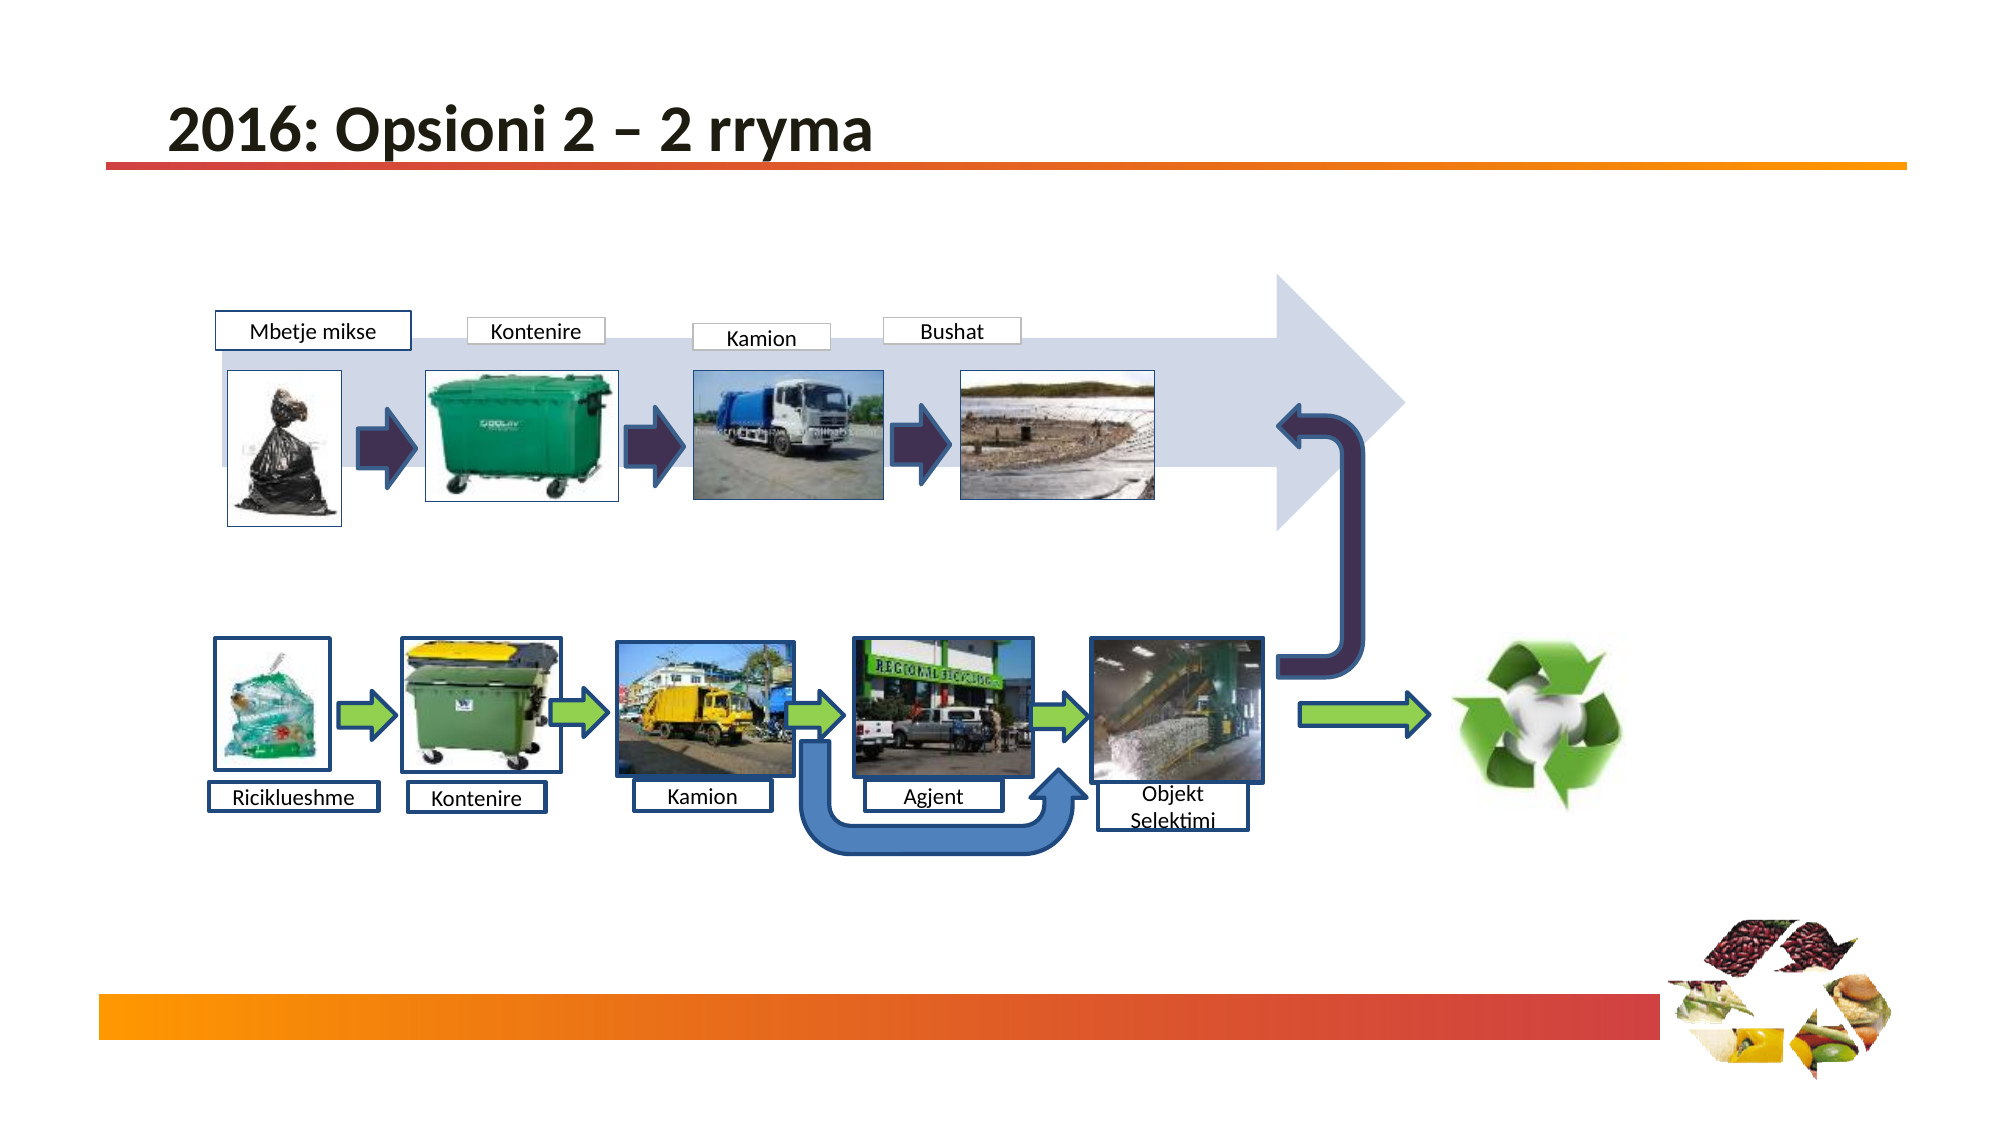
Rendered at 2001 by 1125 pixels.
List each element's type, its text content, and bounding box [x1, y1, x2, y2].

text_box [183, 273, 1297, 615]
picture [1450, 632, 1628, 815]
text_box [1275, 413, 1366, 680]
title 2016: Opsioni 2 – 2 rryma [152, 56, 1878, 274]
picture [1650, 893, 1916, 1100]
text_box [208, 639, 1262, 855]
text_box [1297, 690, 1432, 739]
